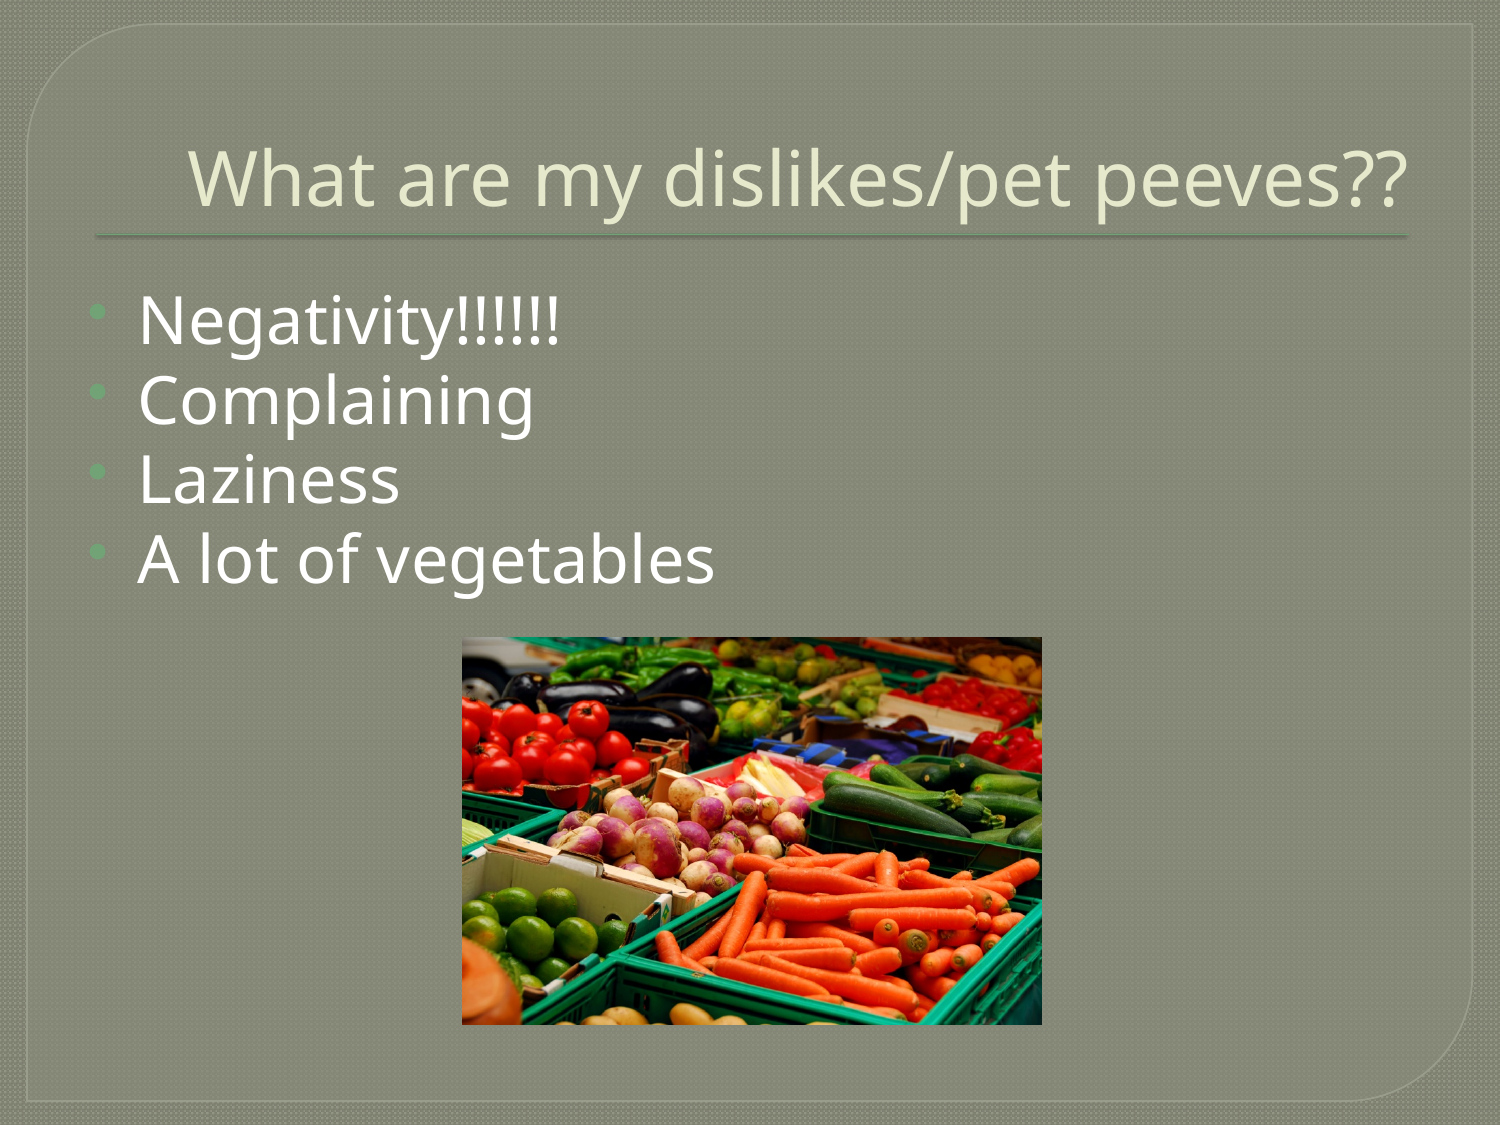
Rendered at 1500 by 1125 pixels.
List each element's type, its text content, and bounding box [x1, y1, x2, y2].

picture [462, 637, 1042, 1026]
title What are my dislikes/pet peeves?? [75, 41, 1425, 230]
list Negativity!!!!!! Complaining Laziness A lot of vegetables [75, 270, 1425, 1013]
